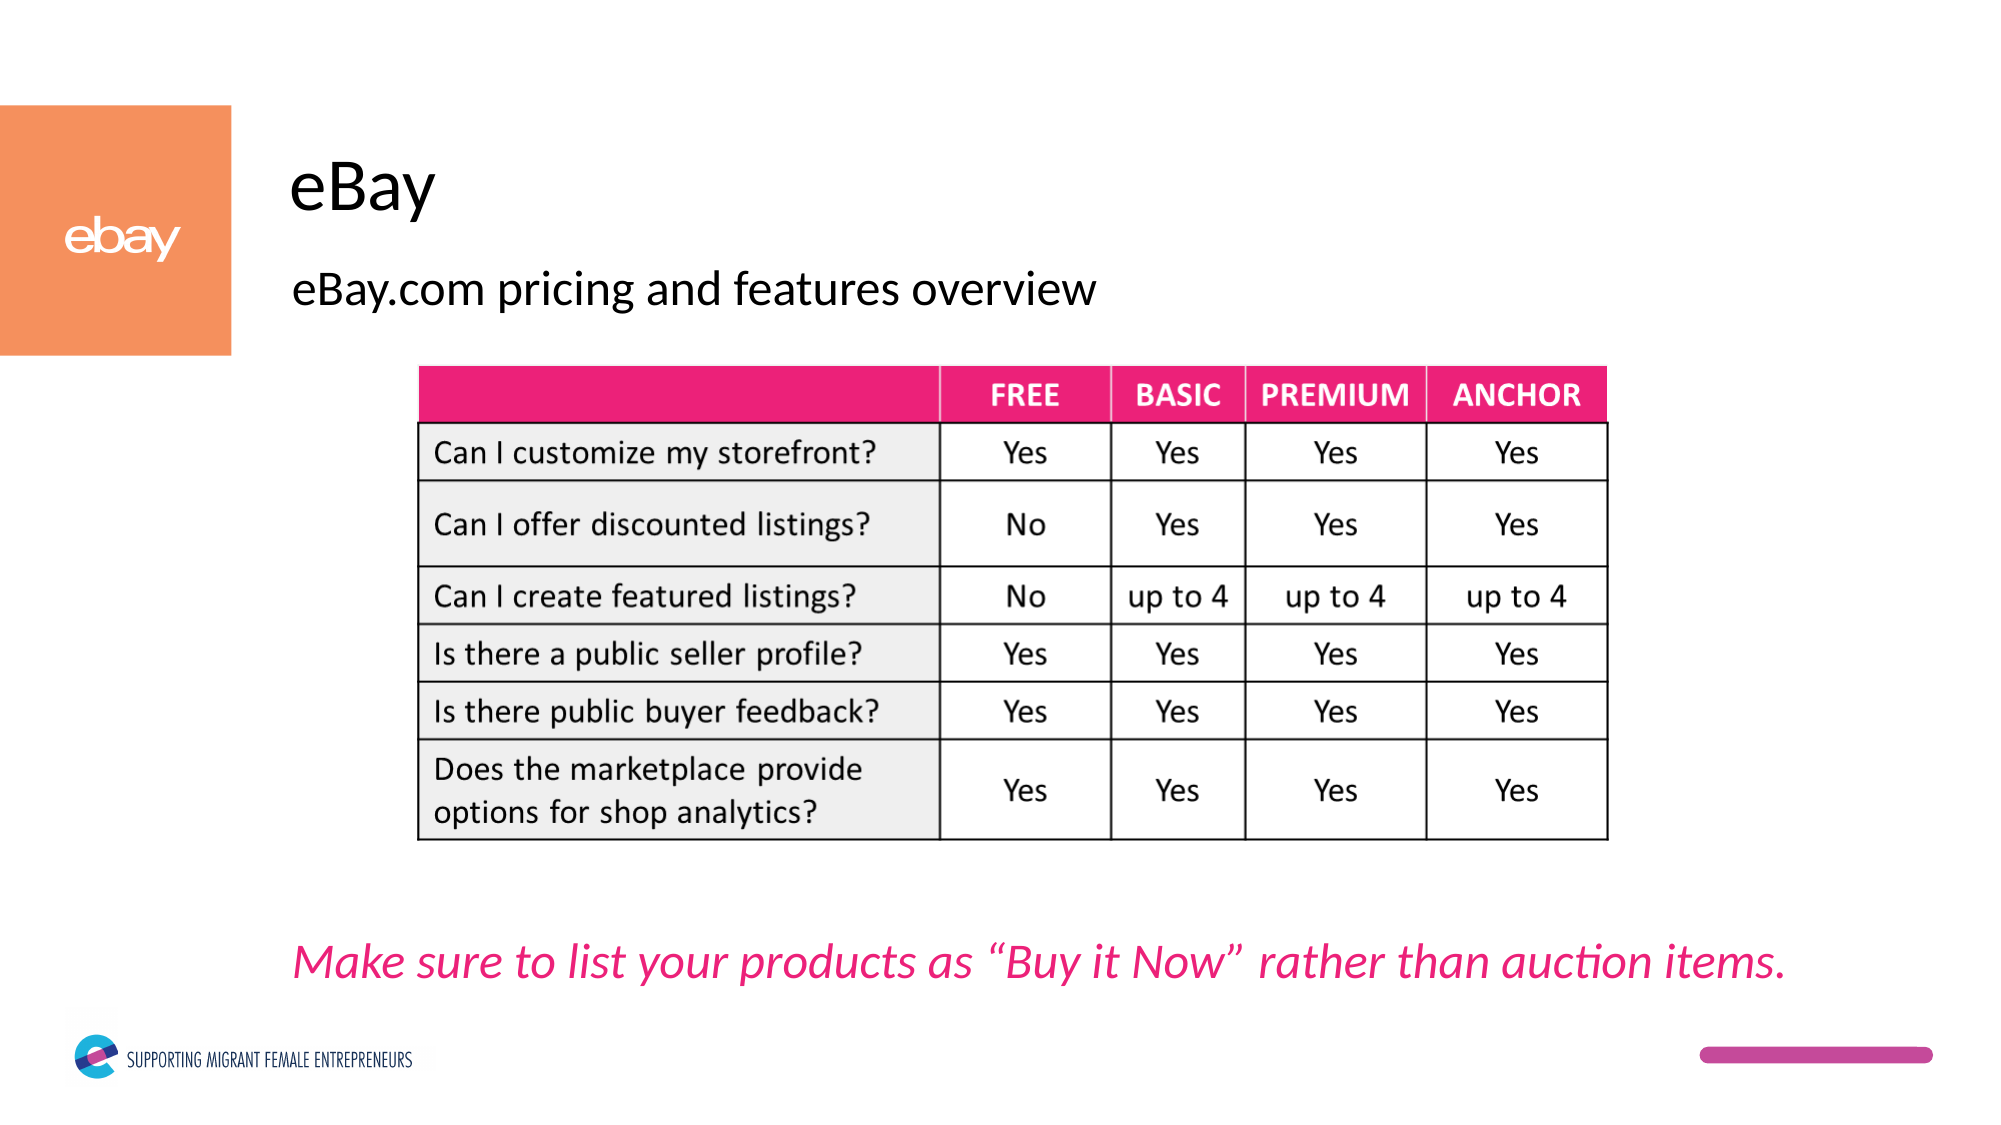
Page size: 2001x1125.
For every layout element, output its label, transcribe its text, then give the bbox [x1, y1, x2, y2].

list eBay.com pricing and features overview Make sure to list your products as “Buy it Now” rather than auction items. [276, 254, 1945, 788]
picture [65, 1007, 118, 1087]
list eBay [274, 137, 1858, 253]
picture [57, 168, 189, 299]
picture [126, 1046, 436, 1071]
picture [417, 362, 1610, 853]
